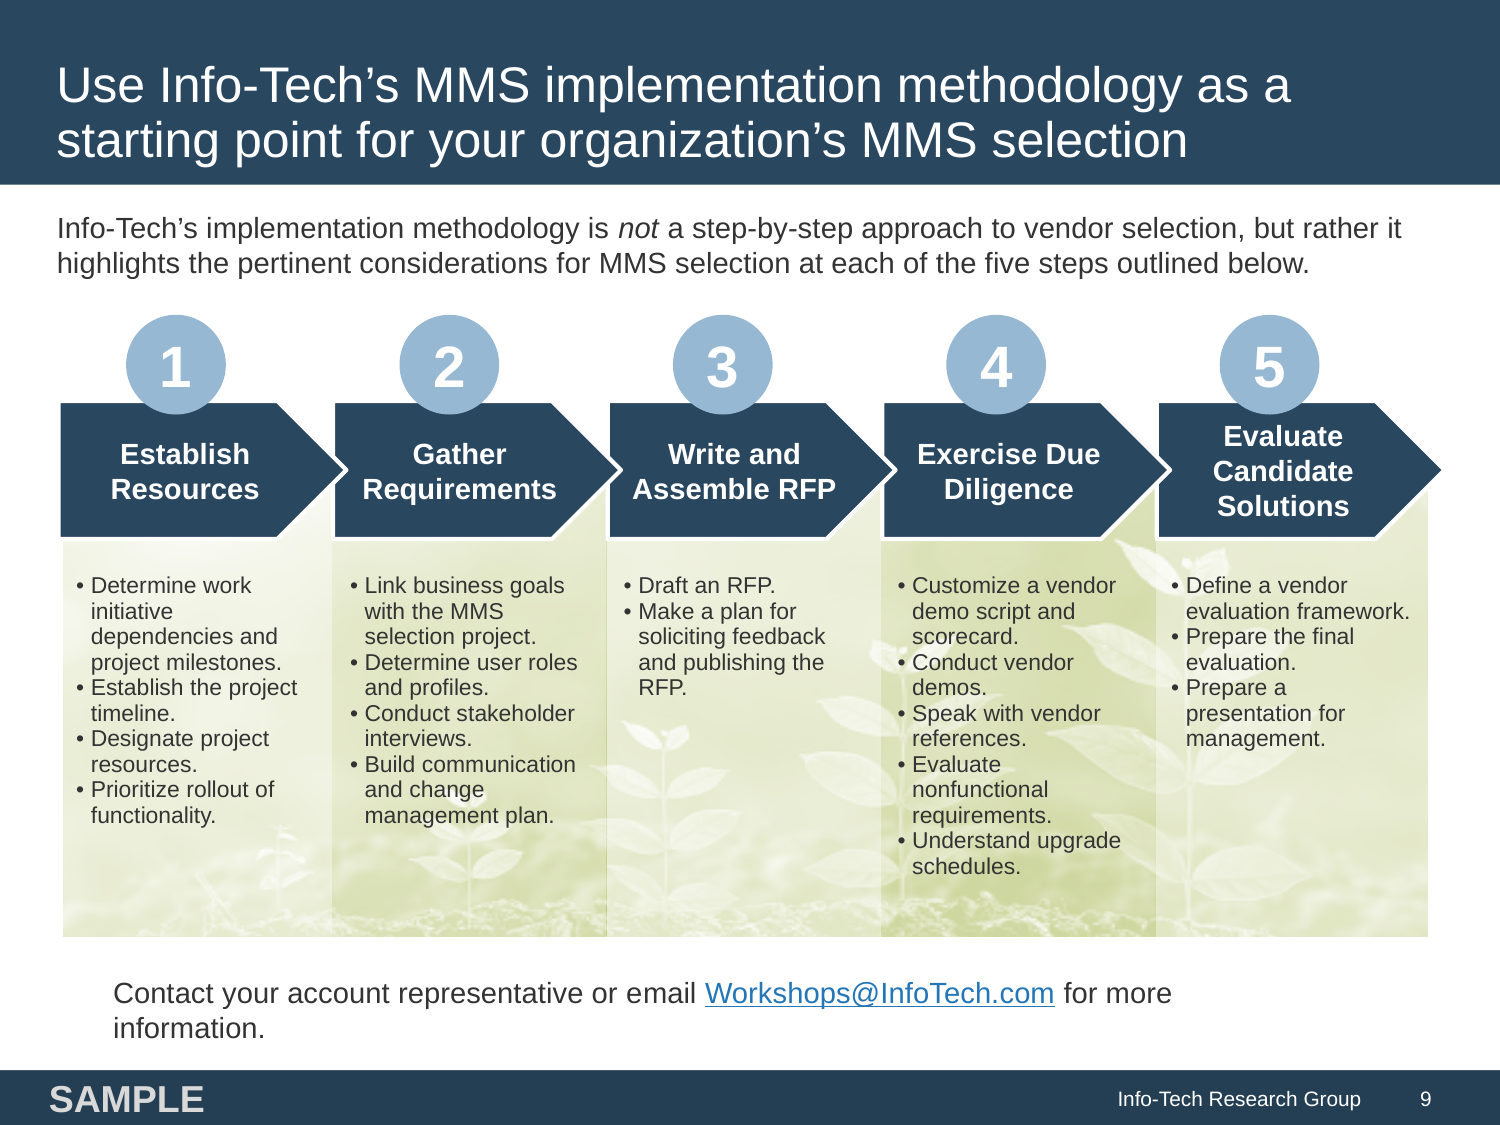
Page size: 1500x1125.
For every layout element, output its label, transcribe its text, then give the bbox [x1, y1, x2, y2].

text_box 4 [944, 312, 1049, 417]
text_box 1 [124, 312, 228, 417]
text_box 5 [1217, 312, 1322, 417]
text_box Evaluate Candidate Solutions [1154, 398, 1447, 483]
title Use Info-Tech’s MMS implementation methodology as a starting point for your organization’s MMS selection [41, 41, 1457, 184]
picture [59, 470, 1431, 939]
text_box Contact your account representative or email Workshops@InfoTech.com for more information. [98, 981, 1348, 1039]
text_box Write and Assemble RFP [605, 398, 897, 468]
text_box Gather Requirements [331, 398, 622, 468]
text_box 3 [670, 312, 775, 417]
text_box 2 [397, 312, 502, 417]
text_box Info-Tech’s implementation methodology is not a step-by-step approach to vendor selection, but rather it highlights the pertinent considerations for MMS selection at each of the five steps outlined below. [42, 202, 1457, 297]
text_box Exercise Due Diligence [880, 398, 1172, 468]
text_box SAMPLE [24, 1078, 229, 1118]
text_box Establish Resources [56, 398, 348, 471]
